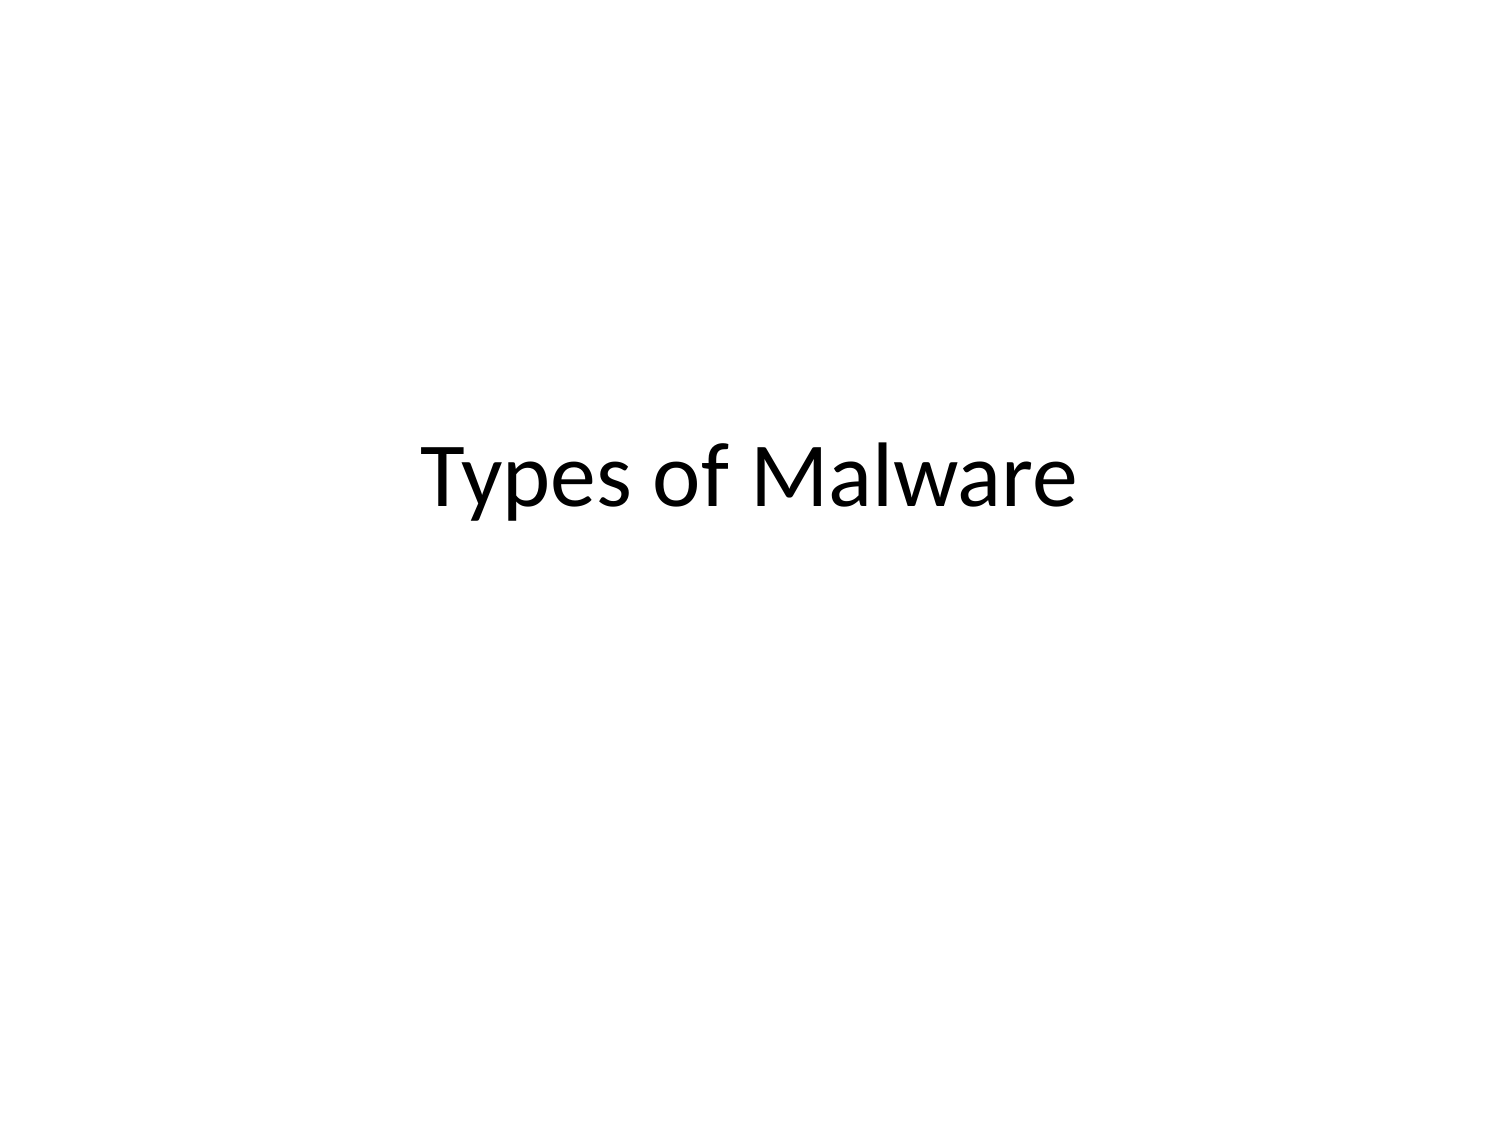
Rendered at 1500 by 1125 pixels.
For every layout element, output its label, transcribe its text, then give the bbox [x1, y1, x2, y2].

title Types of Malware [112, 349, 1388, 591]
